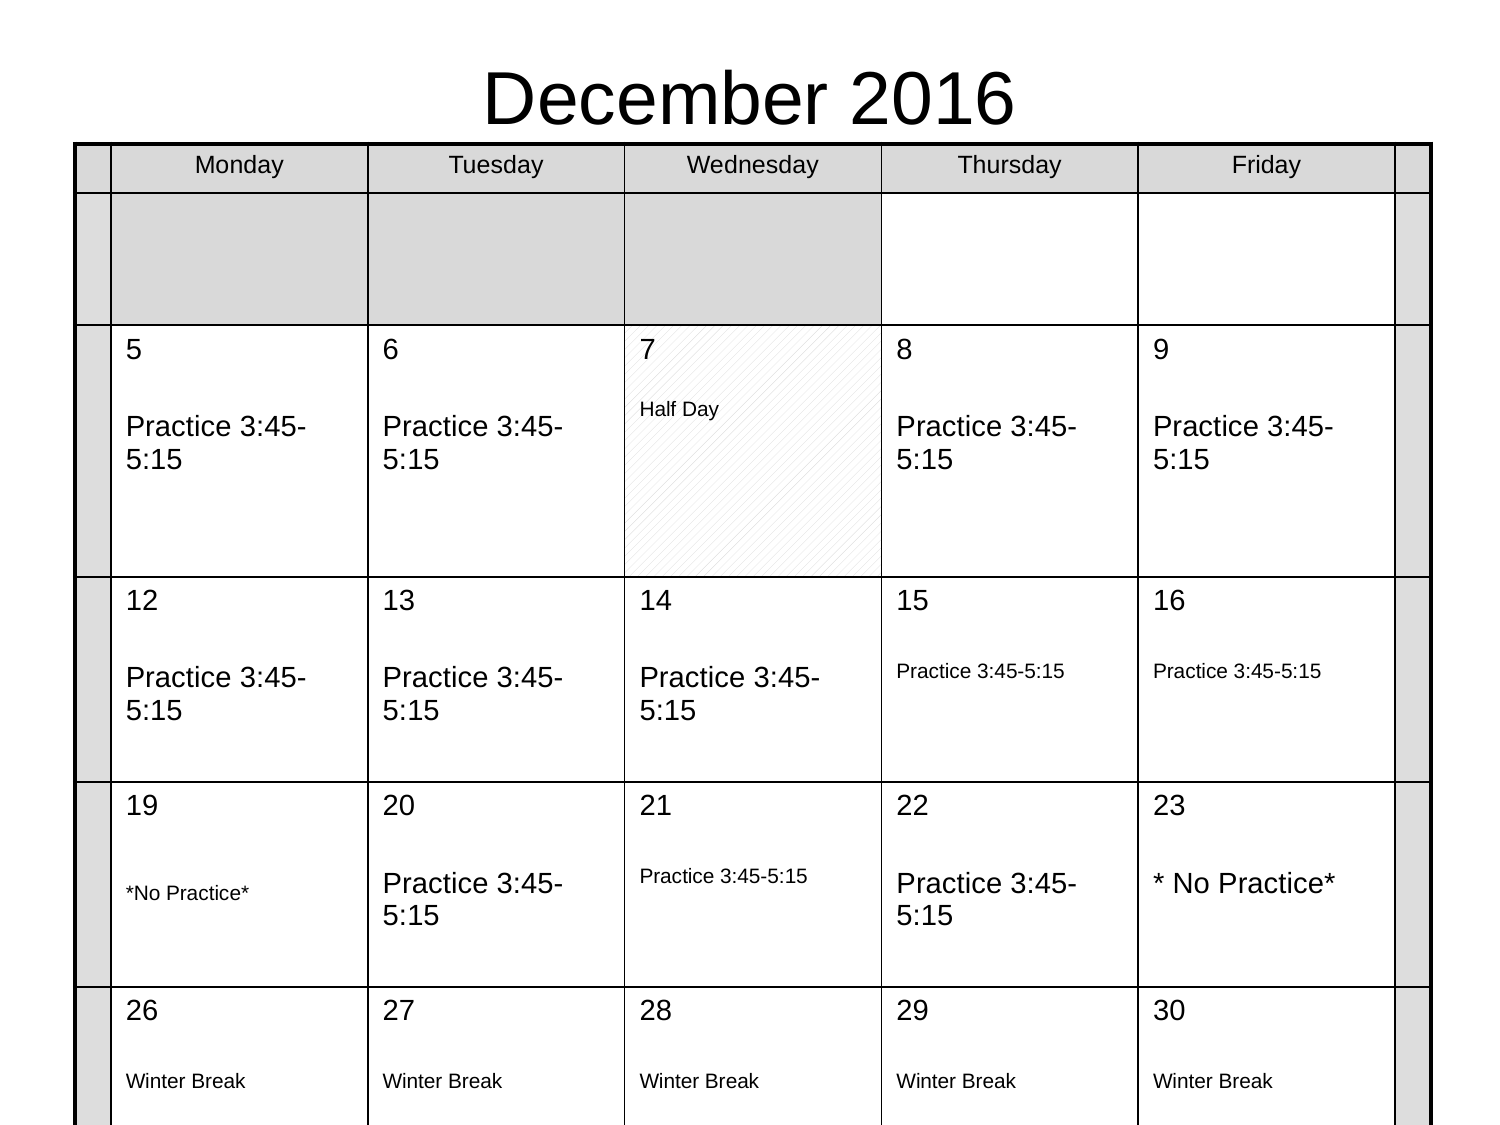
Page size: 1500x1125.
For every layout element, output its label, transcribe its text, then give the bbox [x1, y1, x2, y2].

title December 2016 [74, 44, 1426, 142]
table_cell 19 *No Practice* [112, 783, 367, 986]
table_cell 23 * No Practice* [1139, 783, 1394, 986]
table_cell 27 Winter Break [369, 988, 624, 1125]
table_header Wednesday [625, 146, 881, 192]
table_cell 8 Practice 3:45-5:15 [882, 326, 1137, 576]
table_cell 26 Winter Break [112, 988, 367, 1125]
table_cell [1396, 578, 1429, 781]
table_cell 30 Winter Break [1139, 988, 1394, 1125]
table_cell [1139, 194, 1394, 324]
table_cell [625, 194, 881, 324]
table_cell 21 Practice 3:45-5:15 [625, 783, 881, 986]
table_cell 13 Practice 3:45-5:15 [369, 578, 624, 781]
table_cell [882, 194, 1137, 324]
table_cell 29 Winter Break [882, 988, 1137, 1125]
table_cell 20 Practice 3:45-5:15 [369, 783, 624, 986]
table_cell 6 Practice 3:45-5:15 [369, 326, 624, 576]
table_header Friday [1139, 146, 1394, 192]
table_header [77, 146, 110, 192]
table_cell 12 Practice 3:45-5:15 [112, 578, 367, 781]
table_cell [77, 194, 110, 324]
table_cell 14 Practice 3:45-5:15 [625, 578, 881, 781]
table_cell [1396, 783, 1429, 986]
table_cell [77, 578, 110, 781]
table_cell 9 Practice 3:45-5:15 [1139, 326, 1394, 576]
table_cell 7 Half Day [625, 326, 881, 576]
table_cell 5 Practice 3:45-5:15 [112, 326, 367, 576]
table_cell [77, 988, 110, 1125]
table_cell 15 Practice 3:45-5:15 [882, 578, 1137, 781]
table_header Tuesday [369, 146, 624, 192]
table_cell [112, 194, 367, 324]
table_cell 22 Practice 3:45-5:15 [882, 783, 1137, 986]
table_cell [77, 783, 110, 986]
table_cell 28 Winter Break [625, 988, 881, 1125]
table_cell 16 Practice 3:45-5:15 [1139, 578, 1394, 781]
table_cell [1396, 326, 1429, 576]
table_cell [1396, 194, 1429, 324]
table_header Monday [112, 146, 367, 192]
table_cell [1396, 988, 1429, 1125]
table_header Thursday [882, 146, 1137, 192]
table_cell [369, 194, 624, 324]
table_cell [77, 326, 110, 576]
table_header [1396, 146, 1429, 192]
